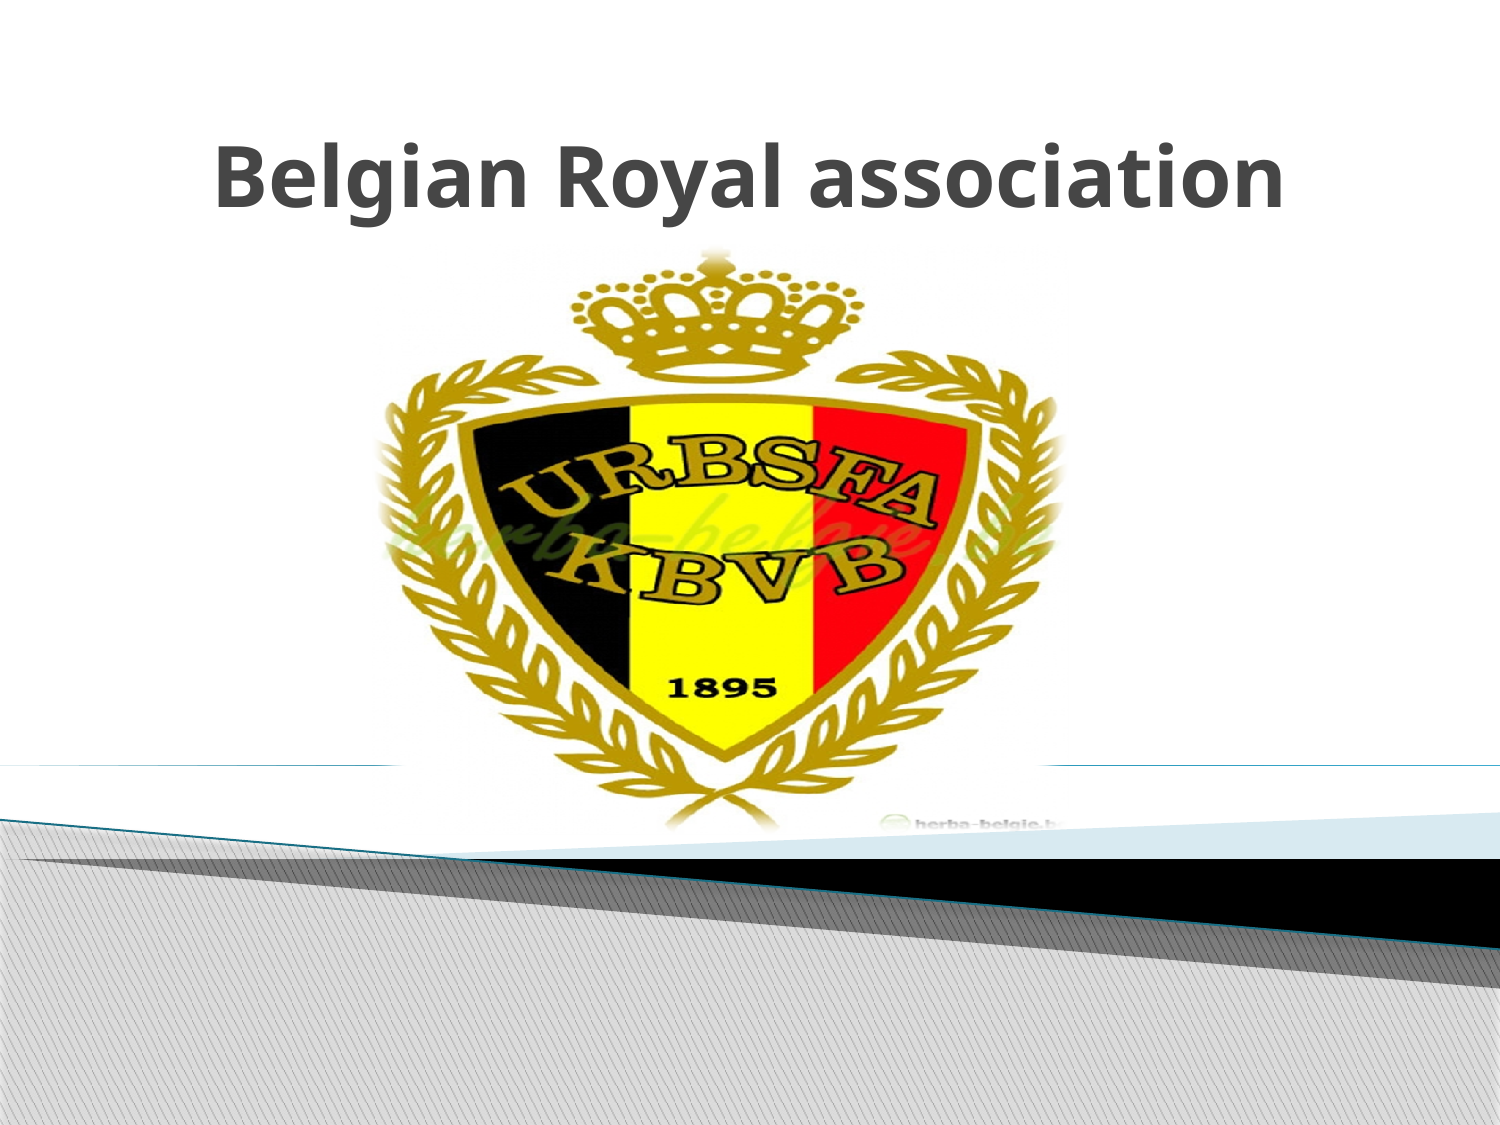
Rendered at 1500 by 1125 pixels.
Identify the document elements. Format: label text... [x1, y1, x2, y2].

picture [5, 859, 1500, 989]
picture [371, 243, 1069, 835]
title Belgian Royal association [112, 42, 1388, 232]
